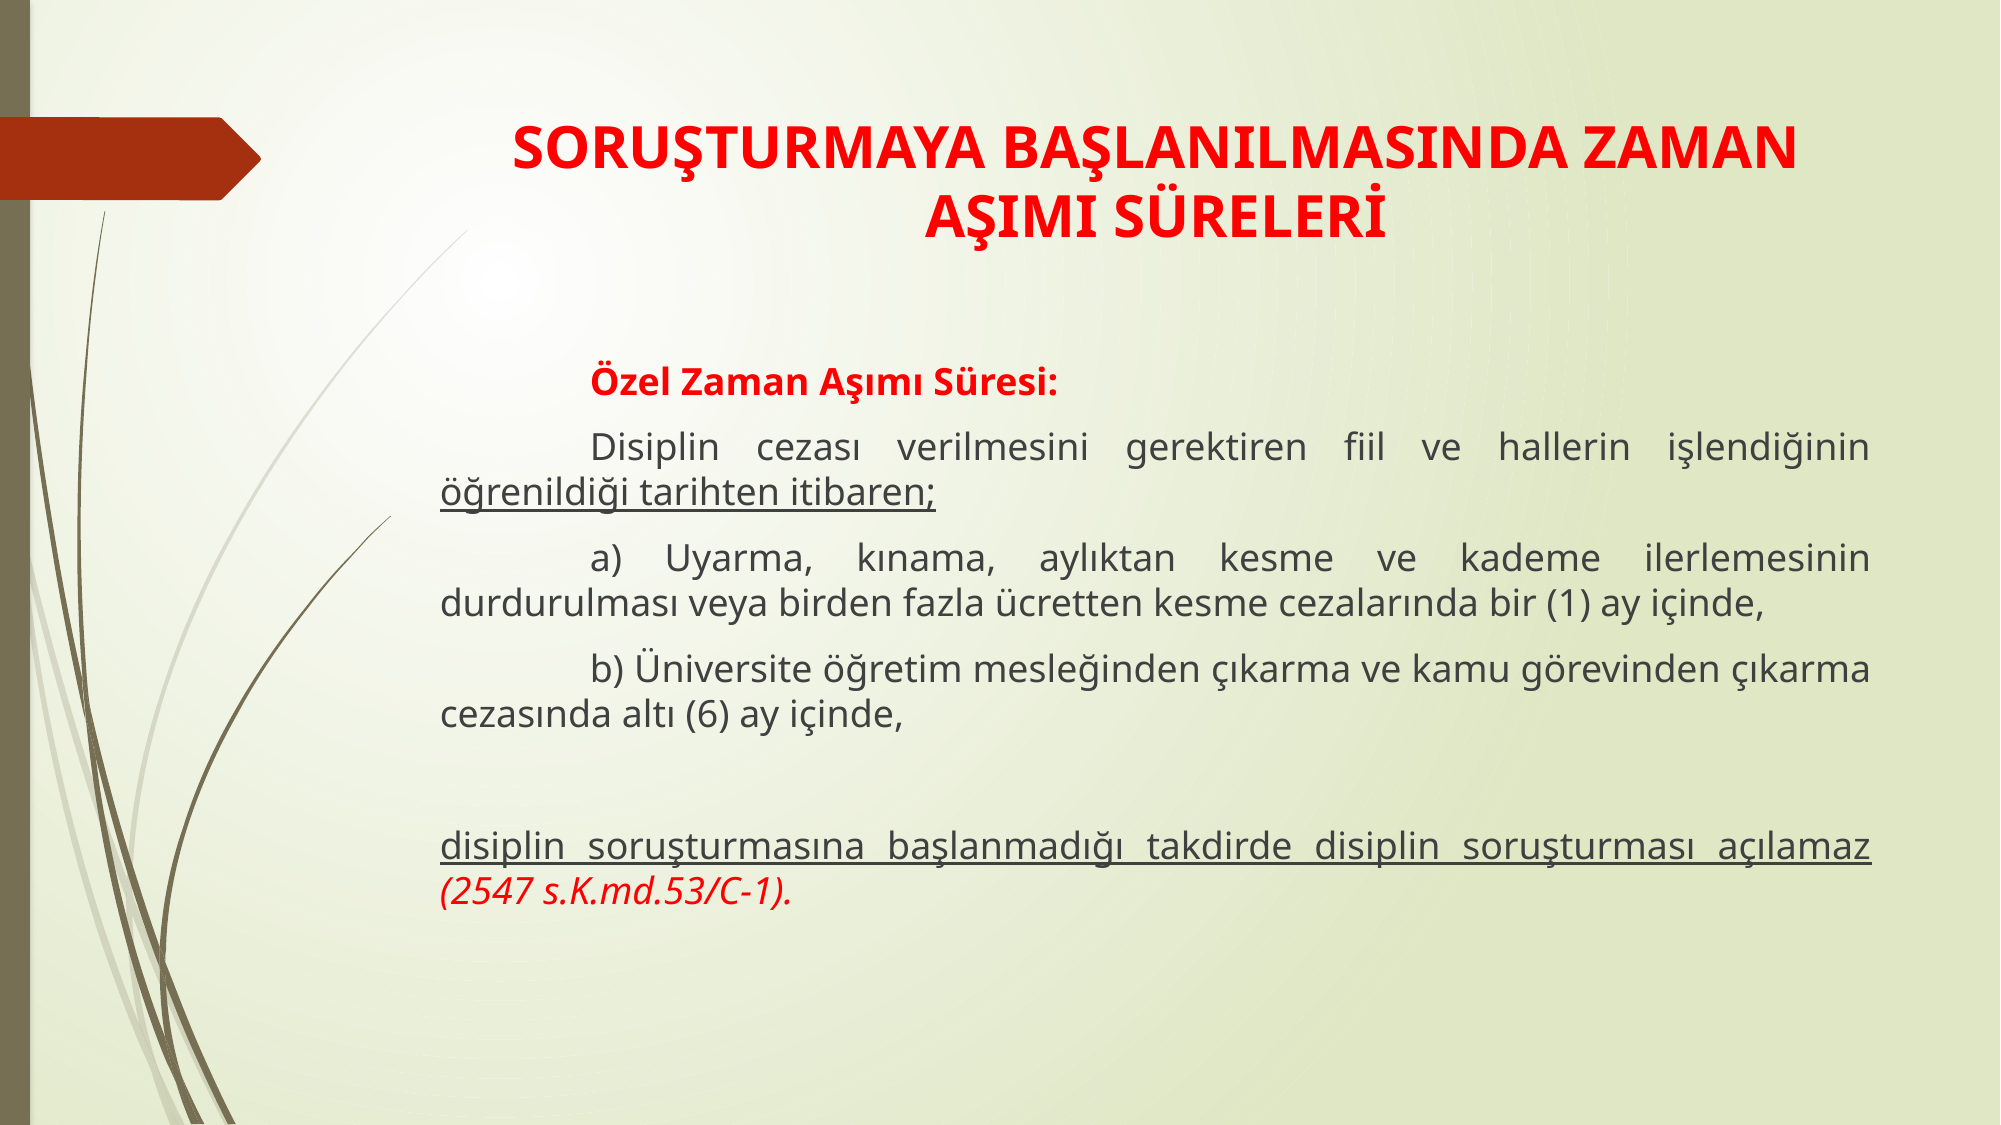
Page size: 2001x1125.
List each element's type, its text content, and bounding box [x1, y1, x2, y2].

list Özel Zaman Aşımı Süresi: Disiplin cezası verilmesini gerektiren fiil ve hallerin işlendiğinin öğrenildiği tarihten itibaren; a) Uyarma, kınama, aylıktan kesme ve kademe ilerlemesinin durdurulması veya birden fazla ücretten kesme cezalarında bir (1) ay içinde, b) Üniversite öğretim mesleğinden çıkarma ve kamu görevinden çıkarma cezasında altı (6) ay içinde, disiplin soruşturmasına başlanmadığı takdirde disiplin soruşturması açılamaz (2547 s.K.md.53/C-1). [424, 350, 1888, 970]
title SORUŞTURMAYA BAŞLANILMASINDA ZAMAN AŞIMI SÜRELERİ [425, 102, 1888, 313]
